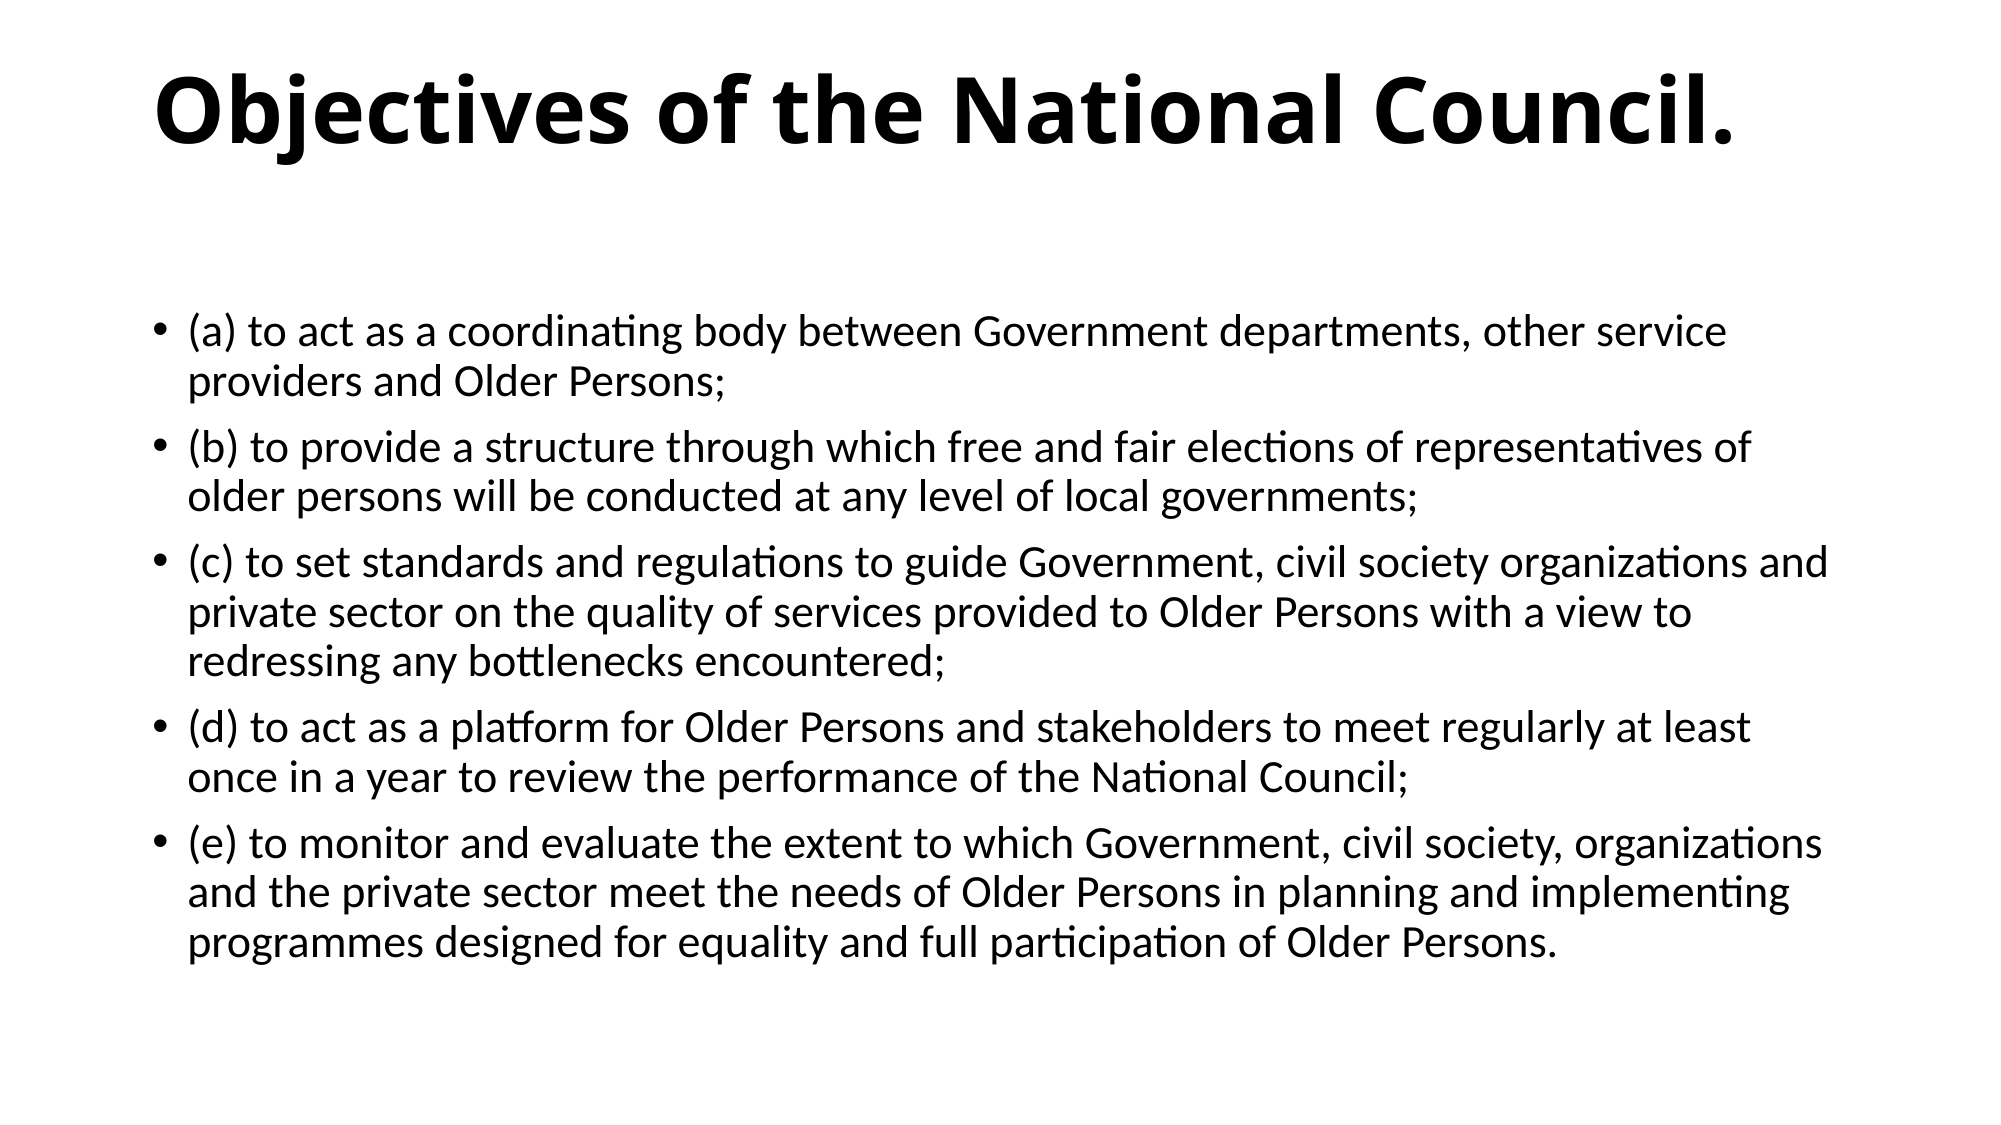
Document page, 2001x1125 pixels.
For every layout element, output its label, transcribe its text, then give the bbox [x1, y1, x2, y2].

title Objectives of the National Council. [137, 59, 1863, 278]
list (a) to act as a coordinating body between Government departments, other service providers and Older Persons; (b) to provide a structure through which free and fair elections of representatives of older persons will be conducted at any level of local governments; (c) to set standards and regulations to guide Government, civil society organizations and private sector on the quality of services provided to Older Persons with a view to redressing any bottlenecks encountered; (d) to act as a platform for Older Persons and stakeholders to meet regularly at least once in a year to review the performance of the National Council; (e) to monitor and evaluate the extent to which Government, civil society, organizations and the private sector meet the needs of Older Persons in planning and implementing programmes designed for equality and full participation of Older Persons. [137, 299, 1863, 1014]
